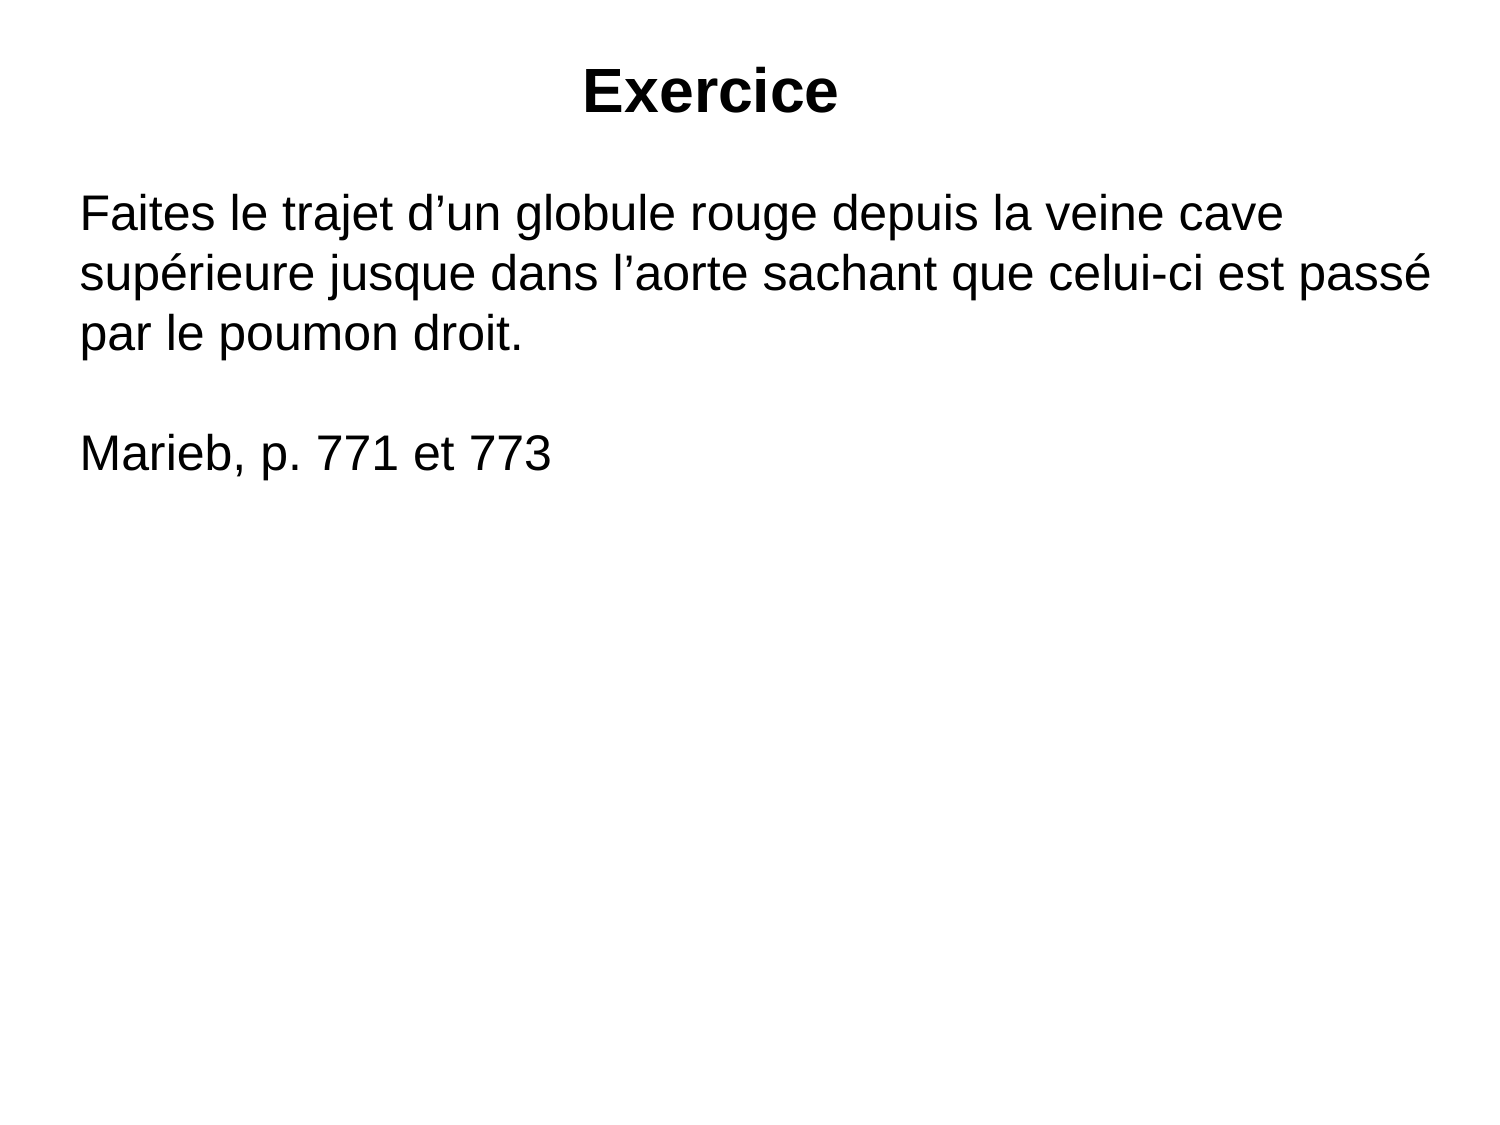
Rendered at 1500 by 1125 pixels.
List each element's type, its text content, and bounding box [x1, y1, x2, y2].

text_box Faites le trajet d’un globule rouge depuis la veine cave supérieure jusque dans l’aorte sachant que celui-ci est passé par le poumon droit. Marieb, p. 771 et 773 [64, 172, 1488, 548]
text_box Exercice [568, 42, 855, 133]
